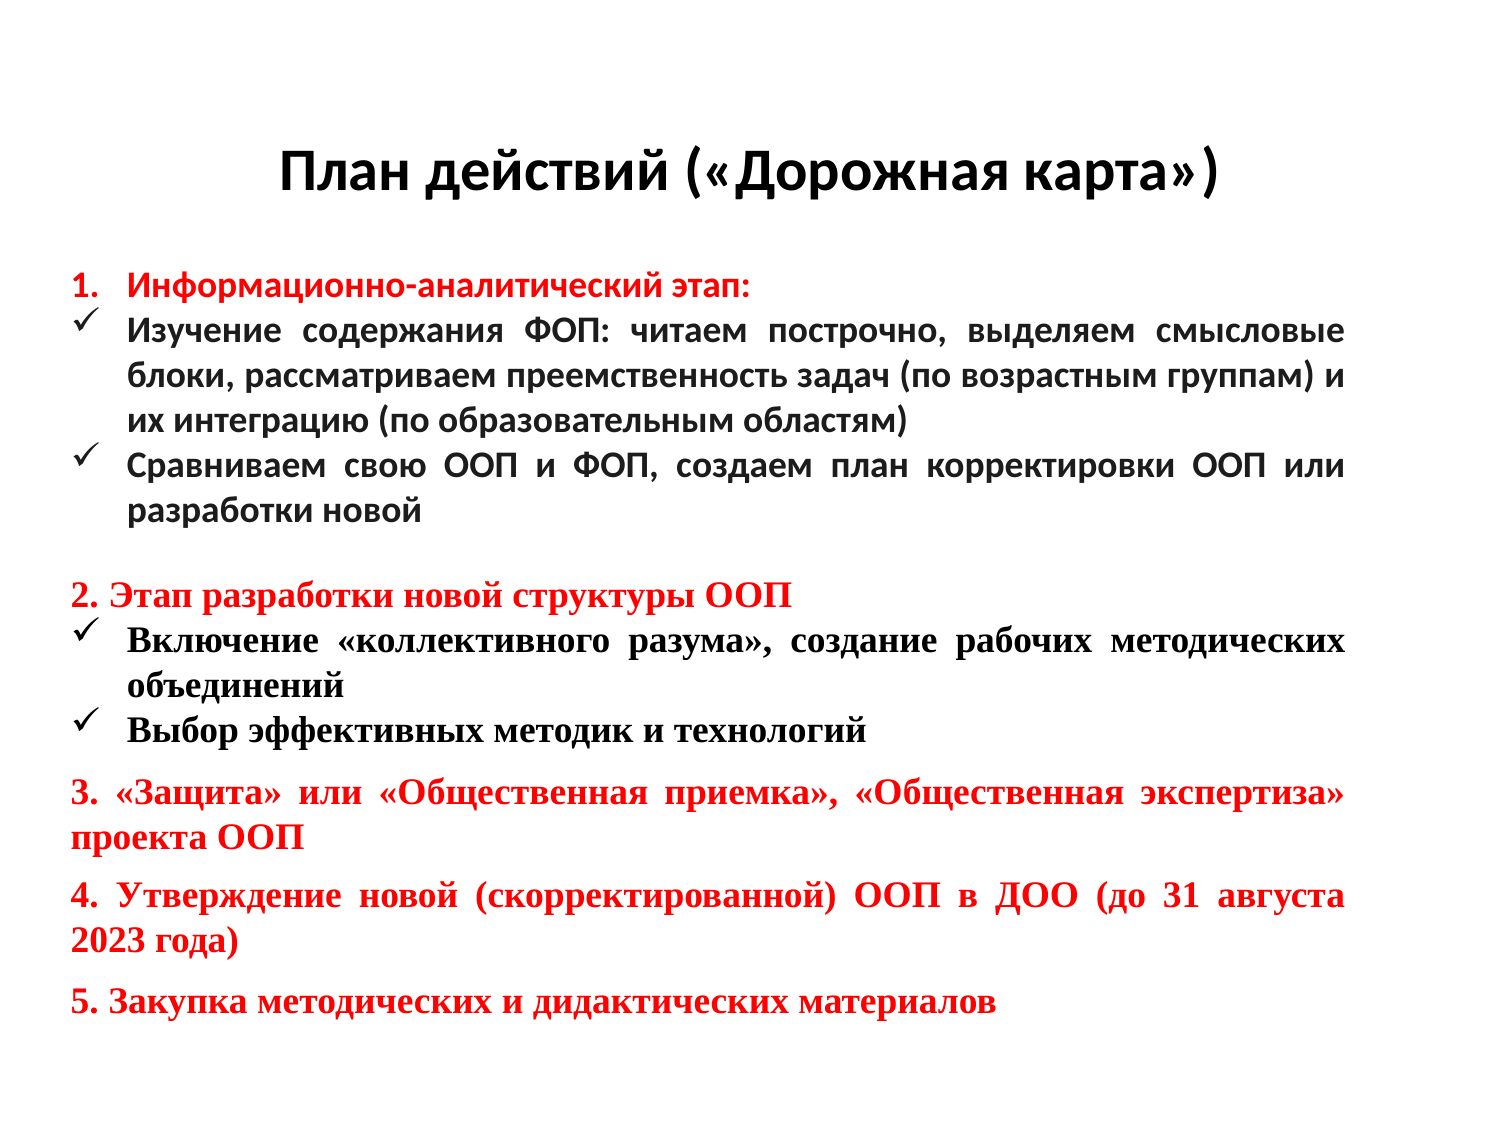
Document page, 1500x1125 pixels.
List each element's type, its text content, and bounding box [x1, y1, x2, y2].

text_box План действий («Дорожная карта») [74, 122, 1425, 211]
text_box 5. Закупка методических и дидактических материалов [55, 968, 1362, 1028]
text_box 4. Утверждение новой (скорректированной) ООП в ДОО (до 31 августа 2023 года) [55, 862, 1362, 967]
text_box Информационно-аналитический этап: Изучение содержания ФОП: читаем построчно, выделяем смысловые блоки, рассматриваем преемственность задач (по возрастным группам) и их интеграцию (по образовательным областям) Сравниваем свою ООП и ФОП, создаем план корректировки ООП или разработки новой [55, 252, 1362, 562]
text_box 3. «Защита» или «Общественная приемка», «Общественная экспертиза» проекта ООП [55, 759, 1362, 862]
text_box 2. Этап разработки новой структуры ООП Включение «коллективного разума», создание рабочих методических объединений Выбор эффективных методик и технологий [55, 562, 1362, 758]
